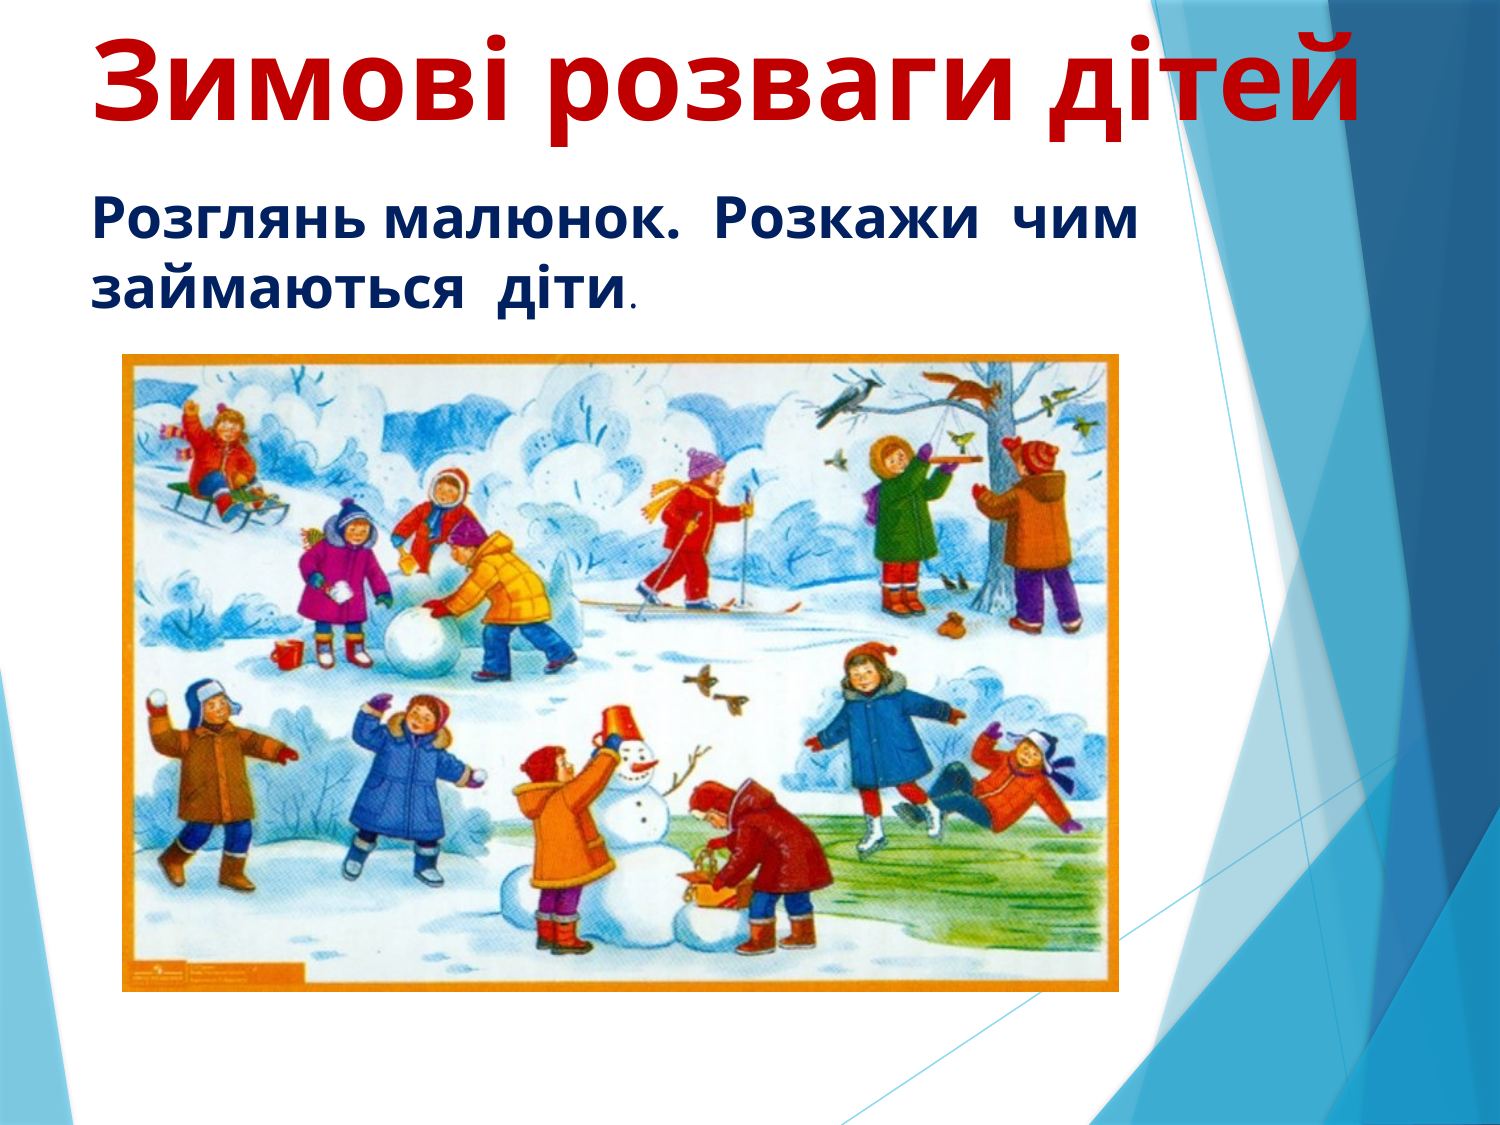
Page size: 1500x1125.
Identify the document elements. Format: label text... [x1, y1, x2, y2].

text_box Розглянь малюнок. Розкажи чим займаються діти. [75, 172, 1353, 328]
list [121, 353, 1120, 992]
title Зимові розваги дітей [75, 0, 1425, 200]
